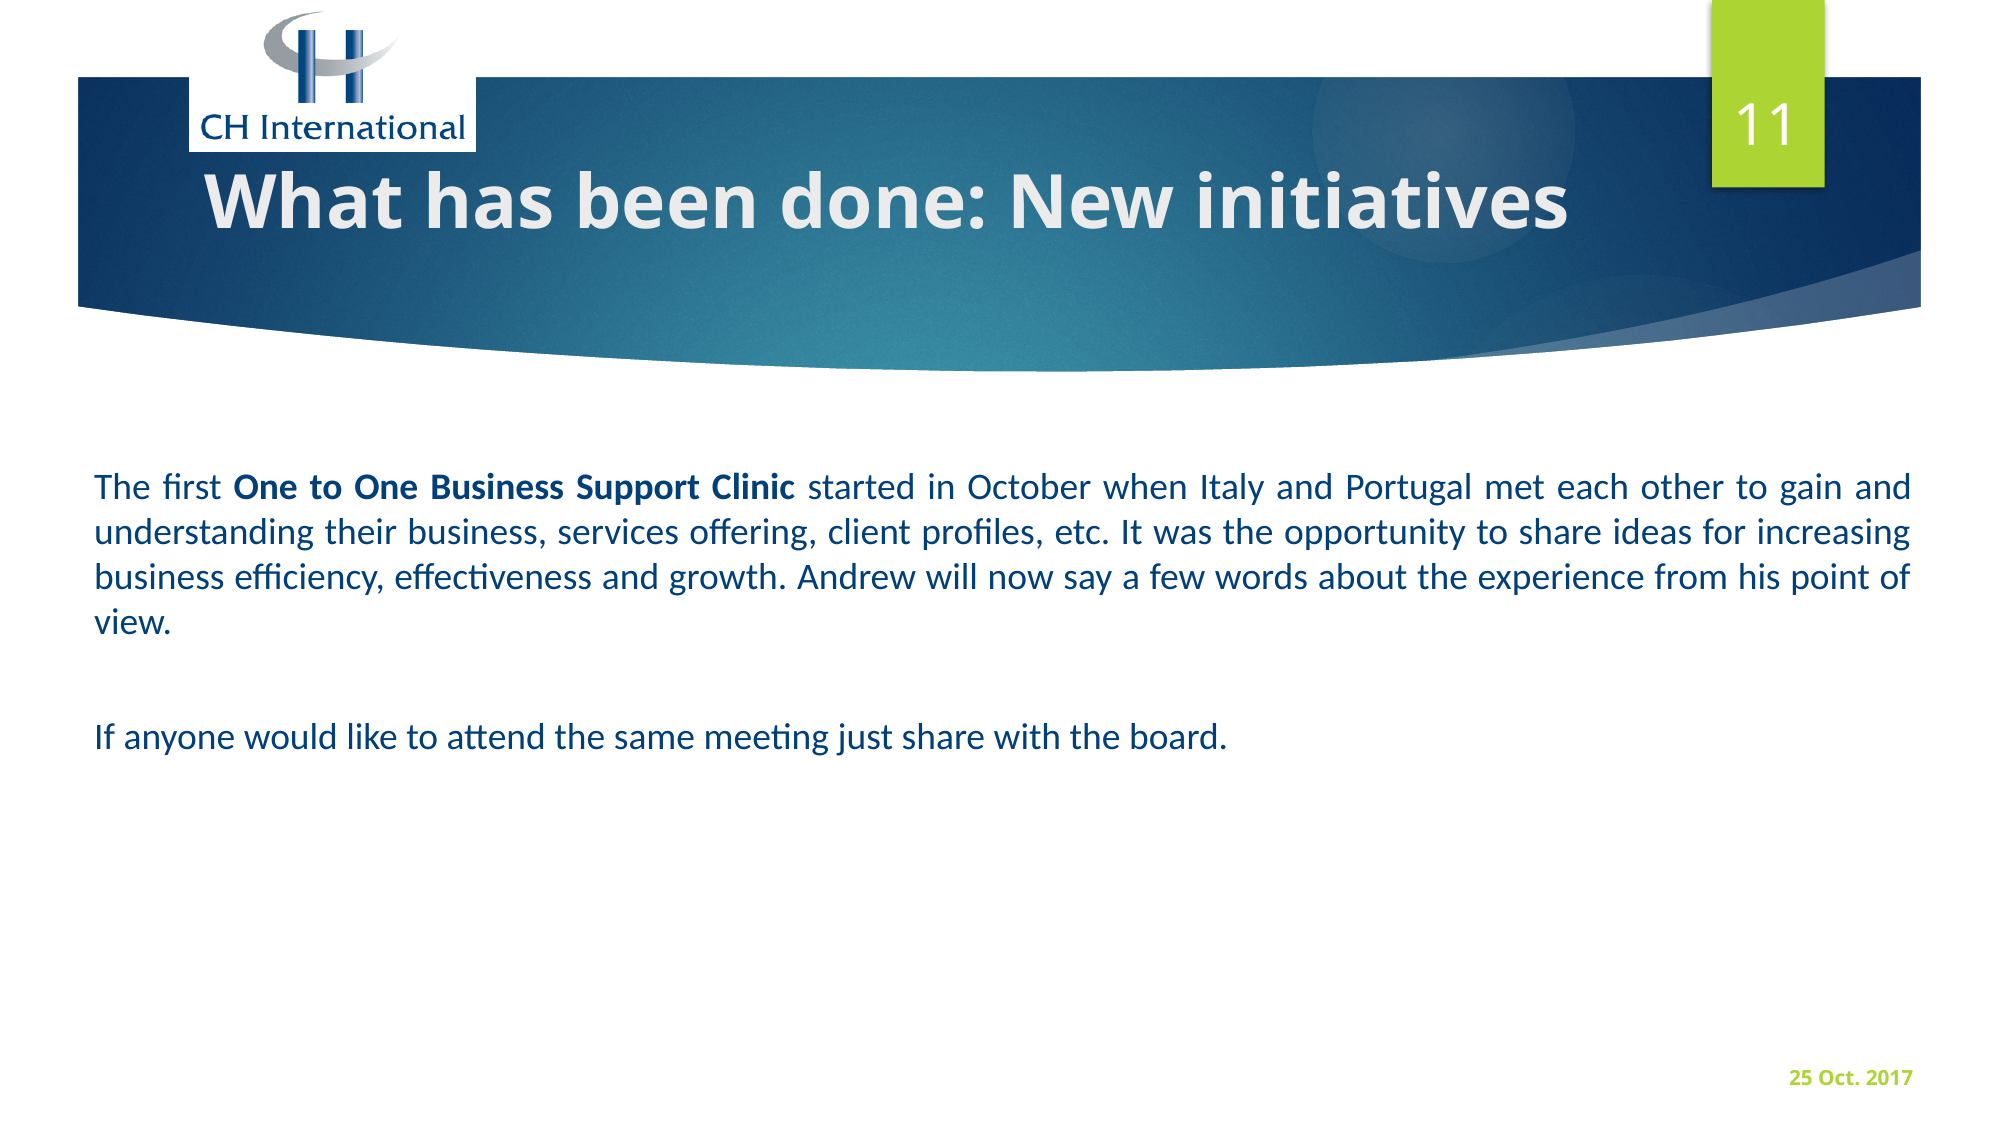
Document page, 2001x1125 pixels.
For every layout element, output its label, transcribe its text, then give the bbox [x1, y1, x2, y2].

picture [189, 0, 476, 152]
text_box The first One to One Business Support Clinic started in October when Italy and Portugal met each other to gain and understanding their business, services offering, client profiles, etc. It was the opportunity to share ideas for increasing business efficiency, effectiveness and growth. Andrew will now say a few words about the experience from his point of view. If anyone would like to attend the same meeting just share with the board. [79, 397, 1928, 823]
text_box What has been done: New initiatives [189, 159, 1627, 273]
slide_number 11 [1698, 48, 1836, 175]
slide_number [1765, 1057, 1928, 1107]
